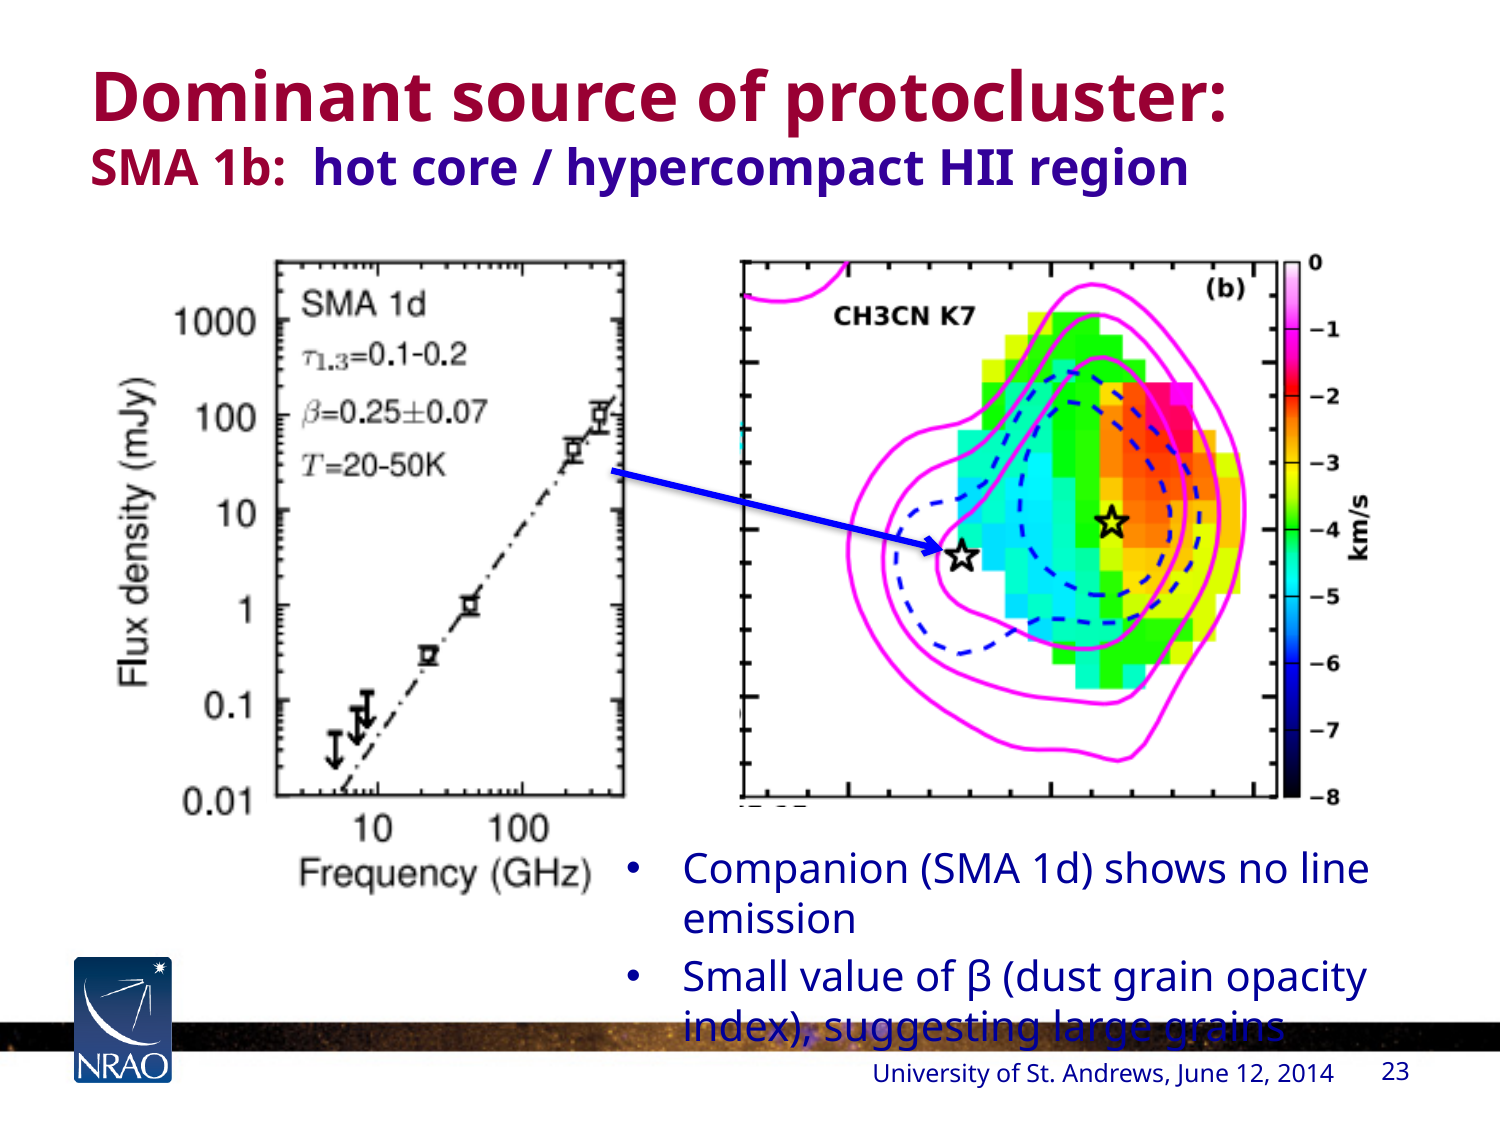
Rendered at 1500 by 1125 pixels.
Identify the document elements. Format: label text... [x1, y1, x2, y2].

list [739, 217, 1443, 807]
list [99, 259, 634, 897]
title Dominant source of protocluster: SMA 1b: hot core / hypercompact HII region [75, 45, 1425, 175]
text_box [611, 470, 944, 551]
footer University of St. Andrews, June 12, 2014 [512, 1042, 1350, 1103]
slide_number 23 [1350, 1058, 1425, 1103]
picture [0, 0, 1500, 1125]
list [266, 247, 642, 807]
text_box Companion (SMA 1d) shows no line emission Small value of β (dust grain opacity index), suggesting large grains [611, 834, 1482, 1058]
